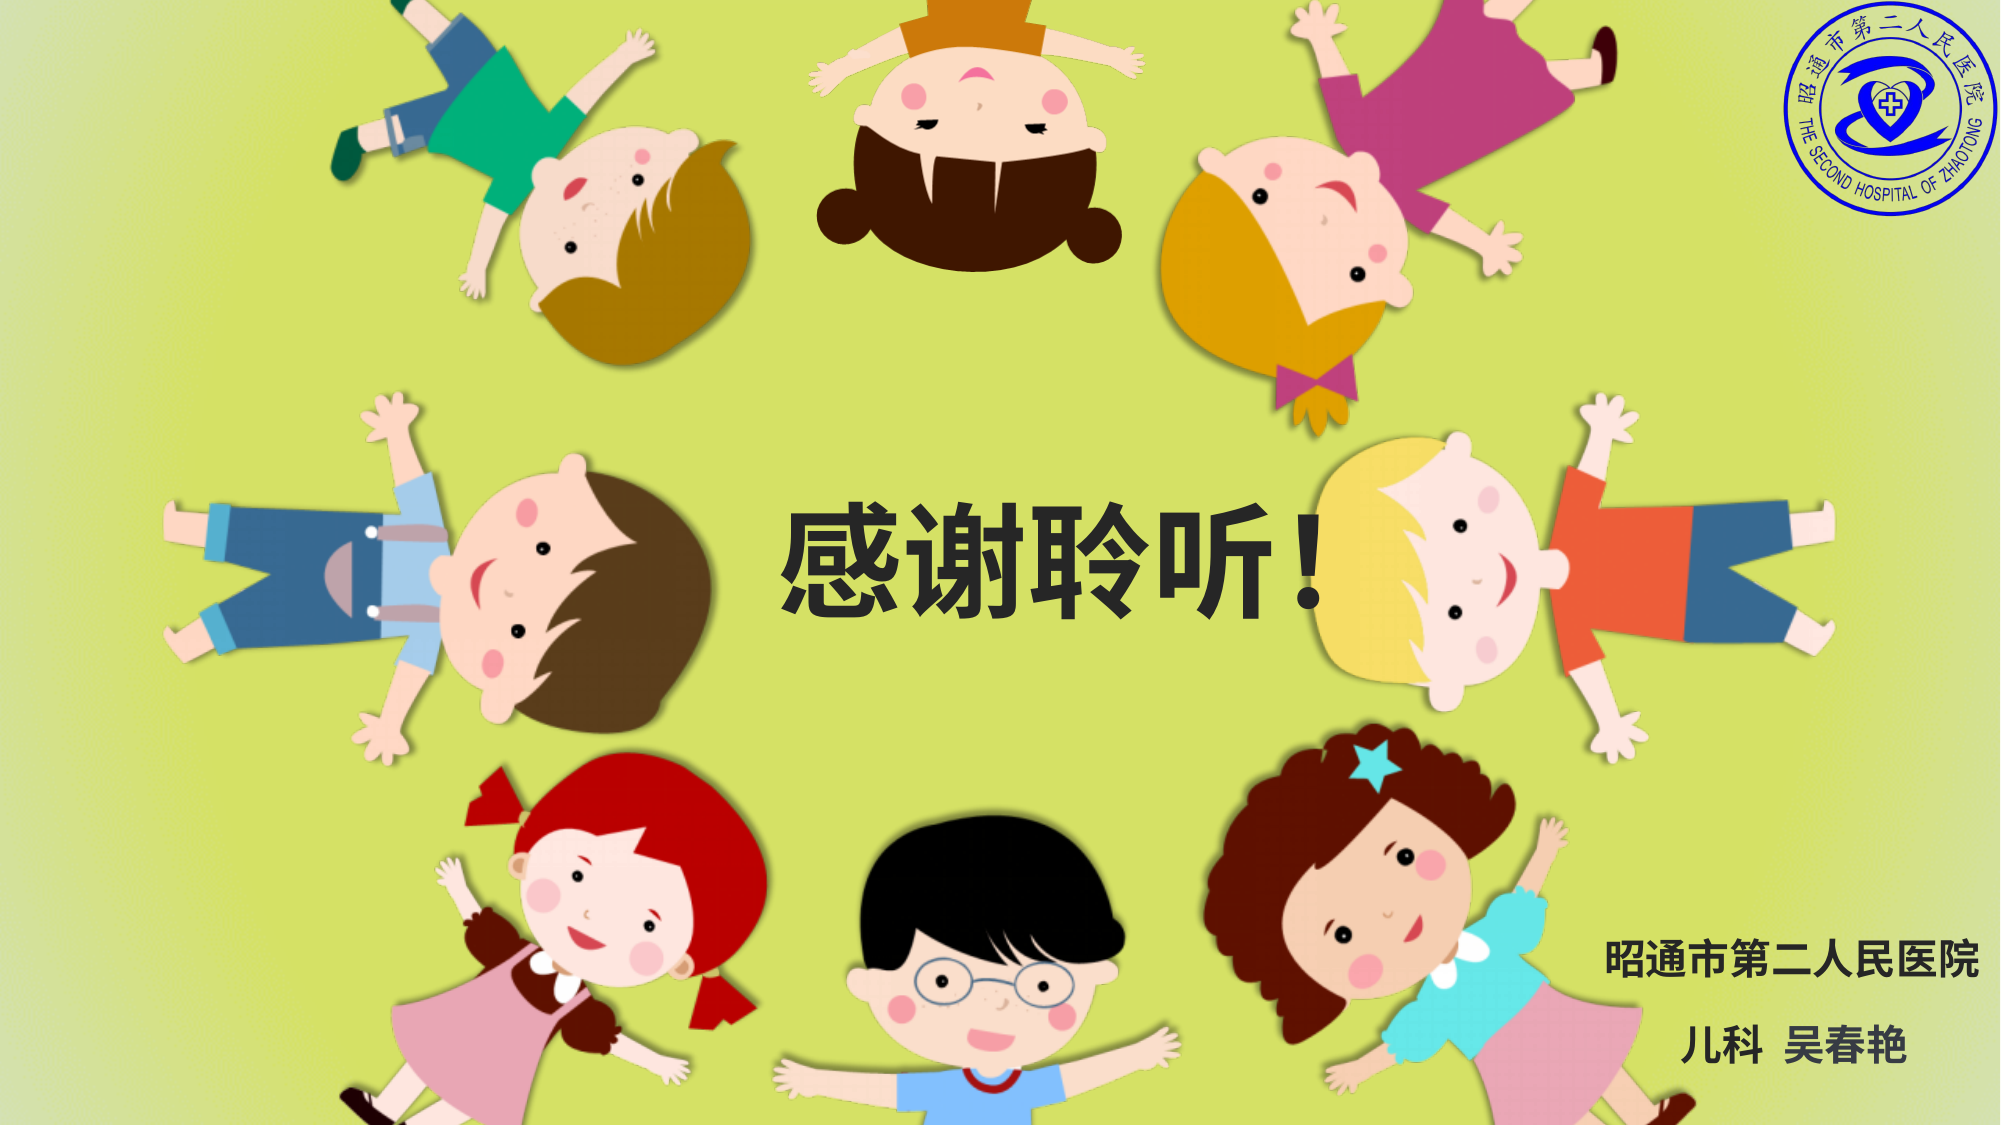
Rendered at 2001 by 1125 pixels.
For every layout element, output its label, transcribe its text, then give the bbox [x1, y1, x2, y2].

subtitle 昭通市第二人民医院 儿科 吴春艳 [1589, 910, 2000, 1104]
picture [0, 0, 2001, 1125]
title 感谢聆听！ [703, 354, 1352, 734]
